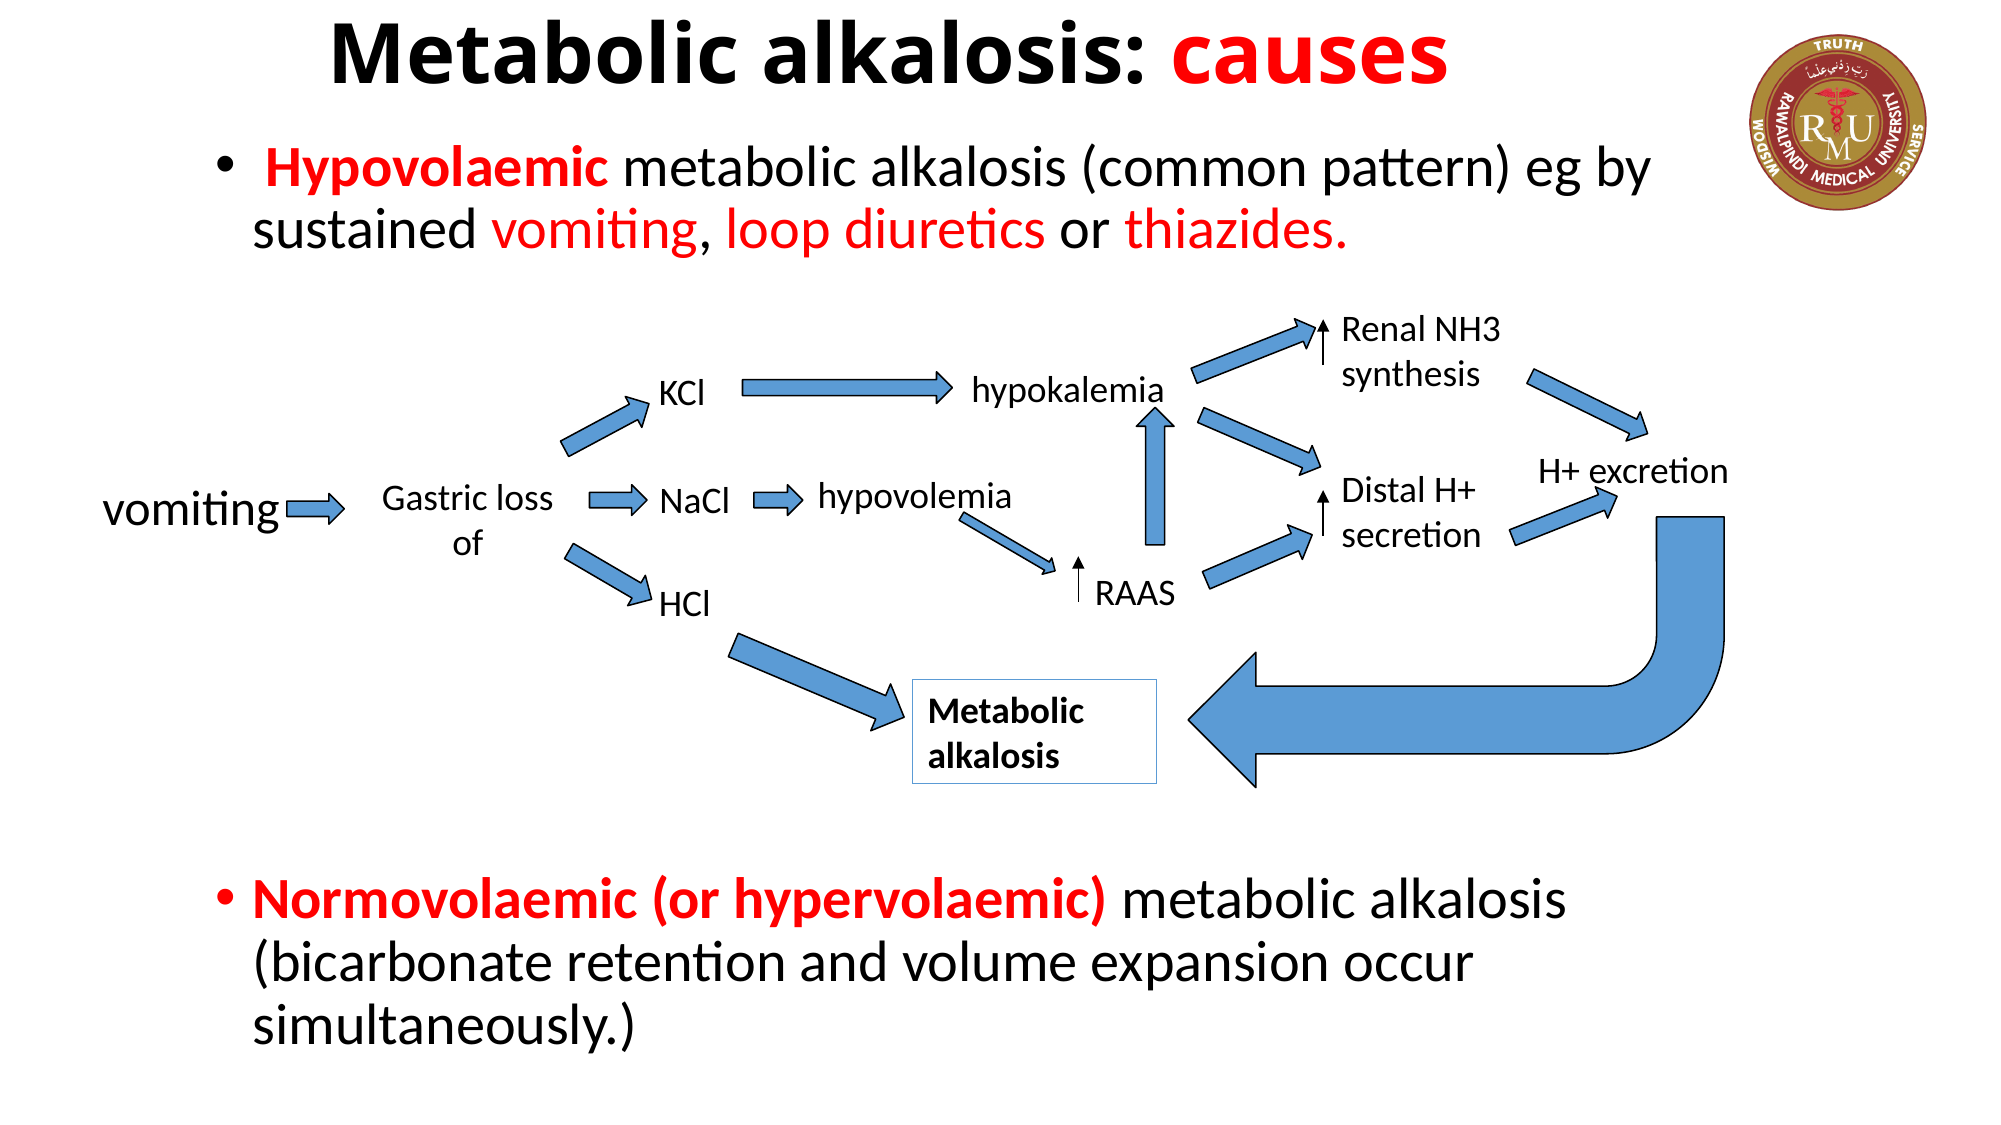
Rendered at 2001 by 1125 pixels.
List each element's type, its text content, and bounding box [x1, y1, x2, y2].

text_box [564, 543, 652, 606]
text_box [589, 484, 648, 516]
text_box [1188, 516, 1725, 788]
text_box [959, 512, 1056, 575]
text_box hypokalemia [956, 357, 1200, 418]
text_box [1136, 407, 1175, 545]
text_box [728, 633, 905, 731]
list Hypovolaemic metabolic alkalosis (common pattern) eg by sustained vomiting, loop diuretics or thiazides. Normovolaemic (or hypervolaemic) metabolic alkalosis (bicarbonate retention and volume expansion occur simultaneously.) [200, 128, 1837, 1101]
text_box [1526, 368, 1648, 441]
text_box KCl [644, 360, 870, 421]
text_box Gastric loss of [355, 465, 581, 571]
text_box [1509, 486, 1618, 546]
text_box [286, 493, 345, 525]
text_box RAAS [1054, 560, 1280, 621]
text_box [560, 396, 650, 457]
title Metabolic alkalosis: causes [312, 0, 1663, 128]
text_box [742, 371, 953, 404]
text_box [753, 484, 803, 516]
text_box Renal NH3 synthesis [1326, 296, 1571, 402]
text_box [1202, 524, 1313, 589]
picture [1749, 34, 1927, 211]
text_box vomiting [87, 467, 313, 543]
text_box HCl [644, 571, 870, 632]
text_box [1197, 407, 1321, 476]
text_box Distal H+ secretion [1326, 457, 1571, 563]
text_box Metabolic alkalosis [912, 679, 1157, 784]
text_box NaCl [644, 468, 870, 529]
text_box H+ excretion [1523, 438, 1767, 498]
text_box [1191, 318, 1316, 384]
text_box hypovolemia [802, 463, 1054, 524]
